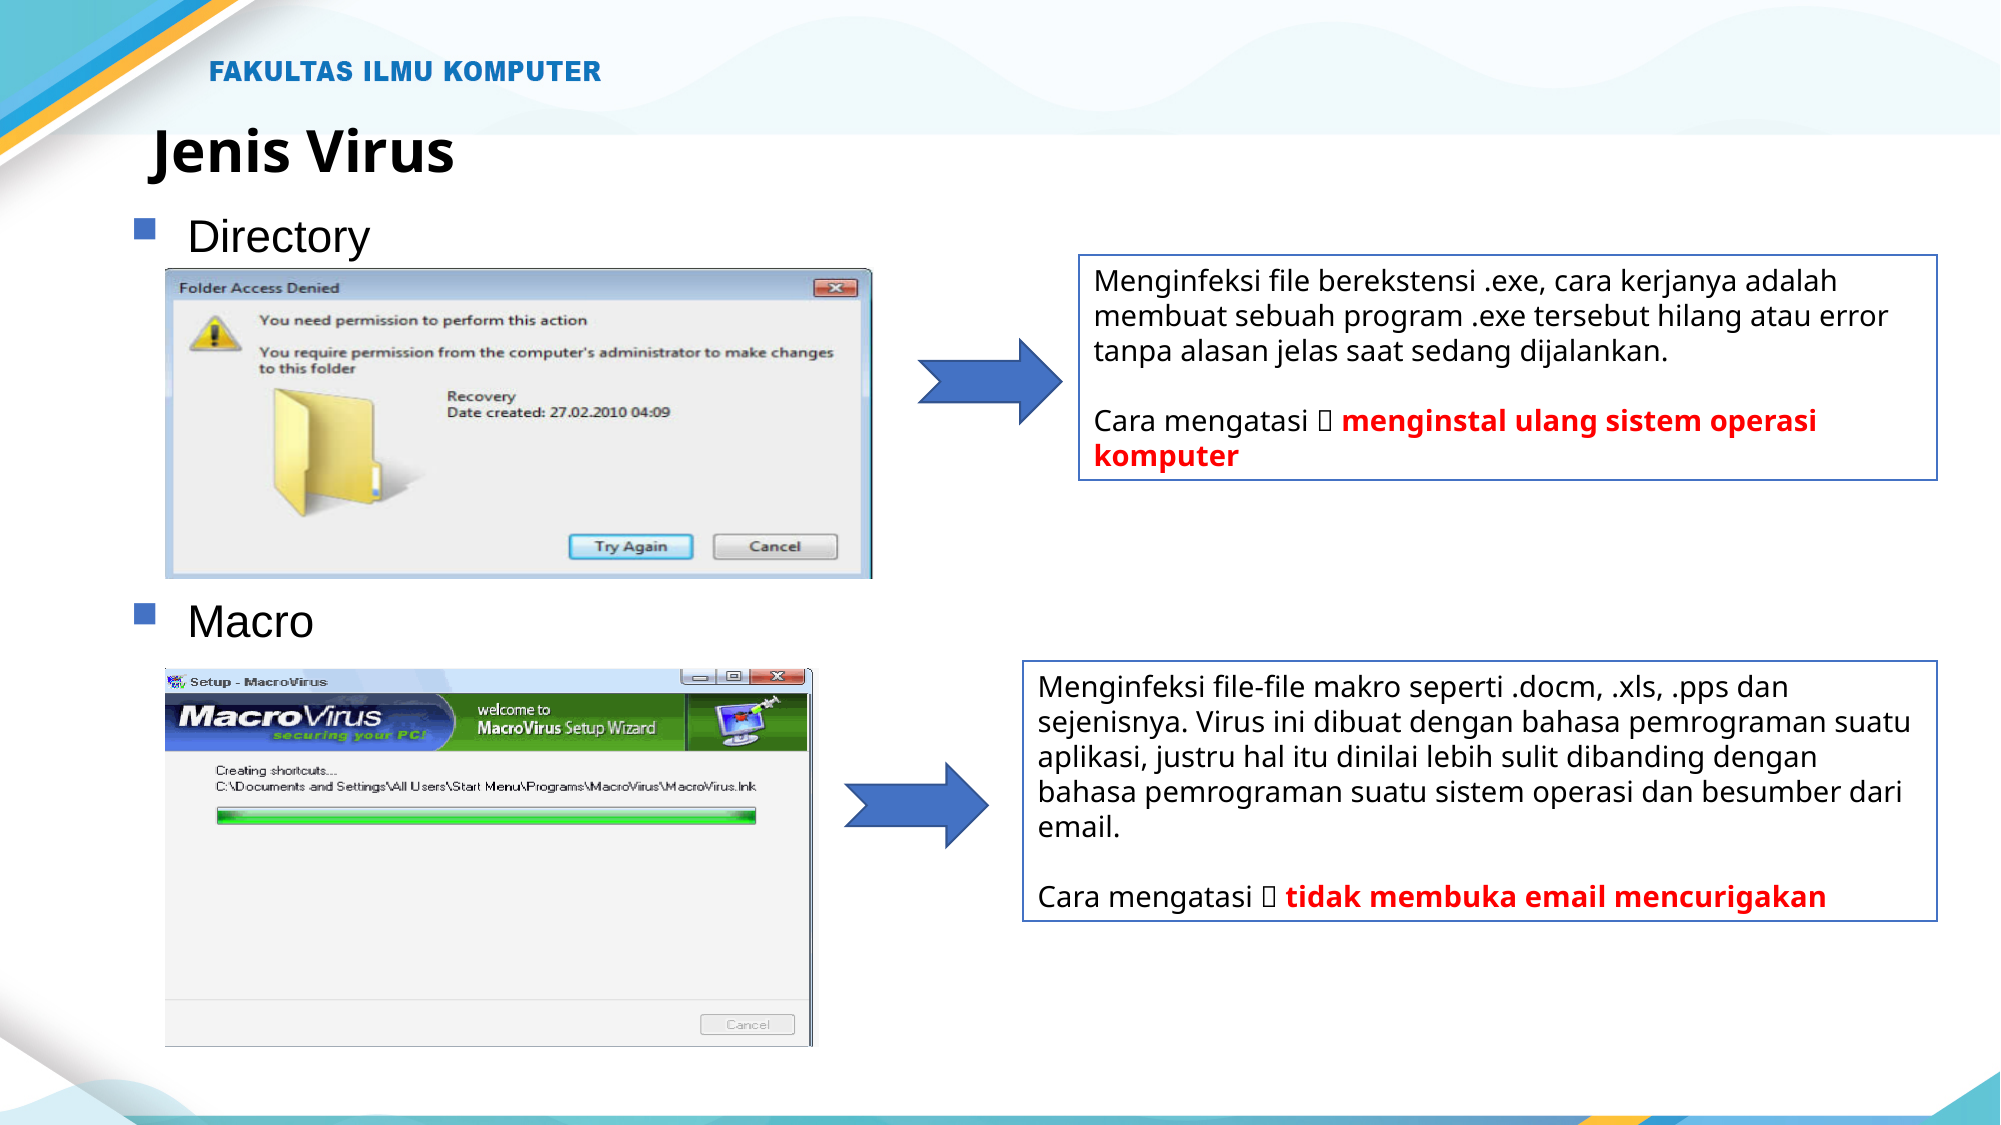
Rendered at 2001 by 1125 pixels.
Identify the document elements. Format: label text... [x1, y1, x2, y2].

text_box Directory Macro [116, 199, 1849, 975]
title Jenis Virus [137, 86, 1736, 220]
text_box Menginfeksi file berekstensi .exe, cara kerjanya adalah membuat sebuah program .exe tersebut hilang atau error tanpa alasan jelas saat sedang dijalankan. Cara mengatasi  menginstal ulang sistem operasi komputer [1078, 254, 1938, 481]
text_box [917, 337, 1063, 426]
text_box [843, 761, 990, 850]
picture [0, 0, 2000, 1125]
text_box Menginfeksi file-file makro seperti .docm, .xls, .pps dan sejenisnya. Virus ini dibuat dengan bahasa pemrograman suatu aplikasi, justru hal itu dinilai lebih sulit dibanding dengan bahasa pemrograman suatu sistem operasi dan besumber dari email. Cara mengatasi  tidak membuka email mencurigakan [1022, 660, 1938, 922]
